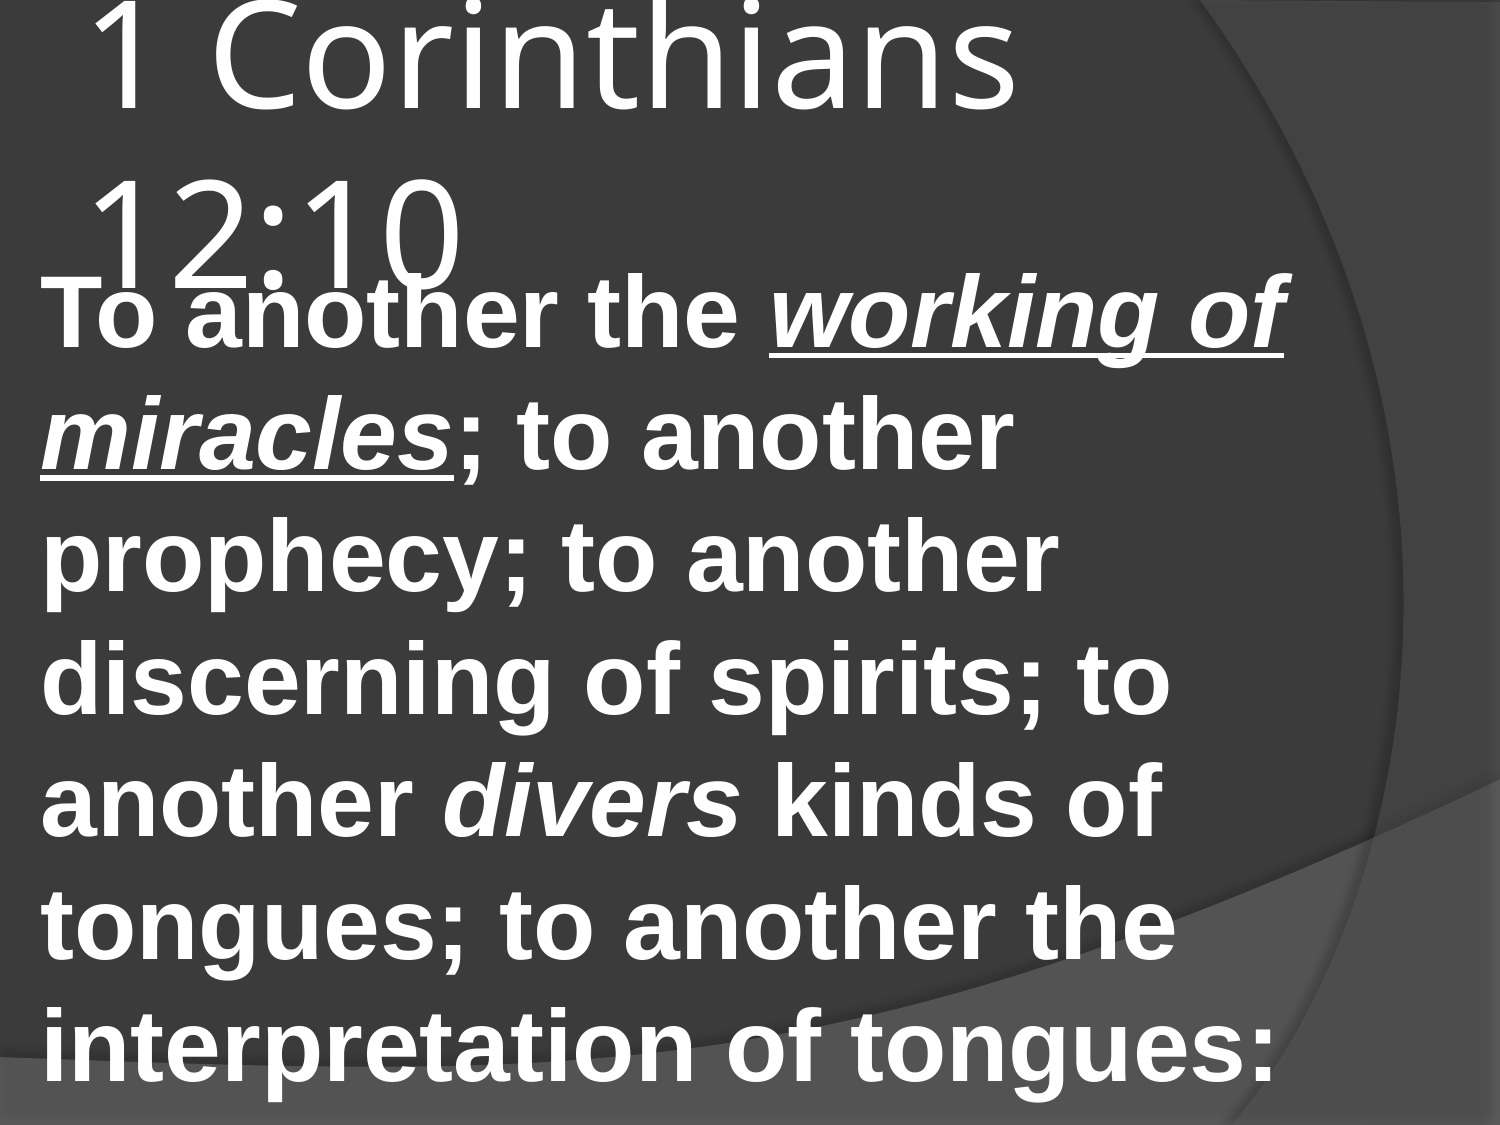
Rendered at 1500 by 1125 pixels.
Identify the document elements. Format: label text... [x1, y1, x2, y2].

list To another the working of miracles; to another prophecy; to another discerning of spirits; to another divers kinds of tongues; to another the interpretation of tongues: [19, 237, 1495, 1100]
title 1 Corinthians 12:10 [75, 45, 1400, 233]
